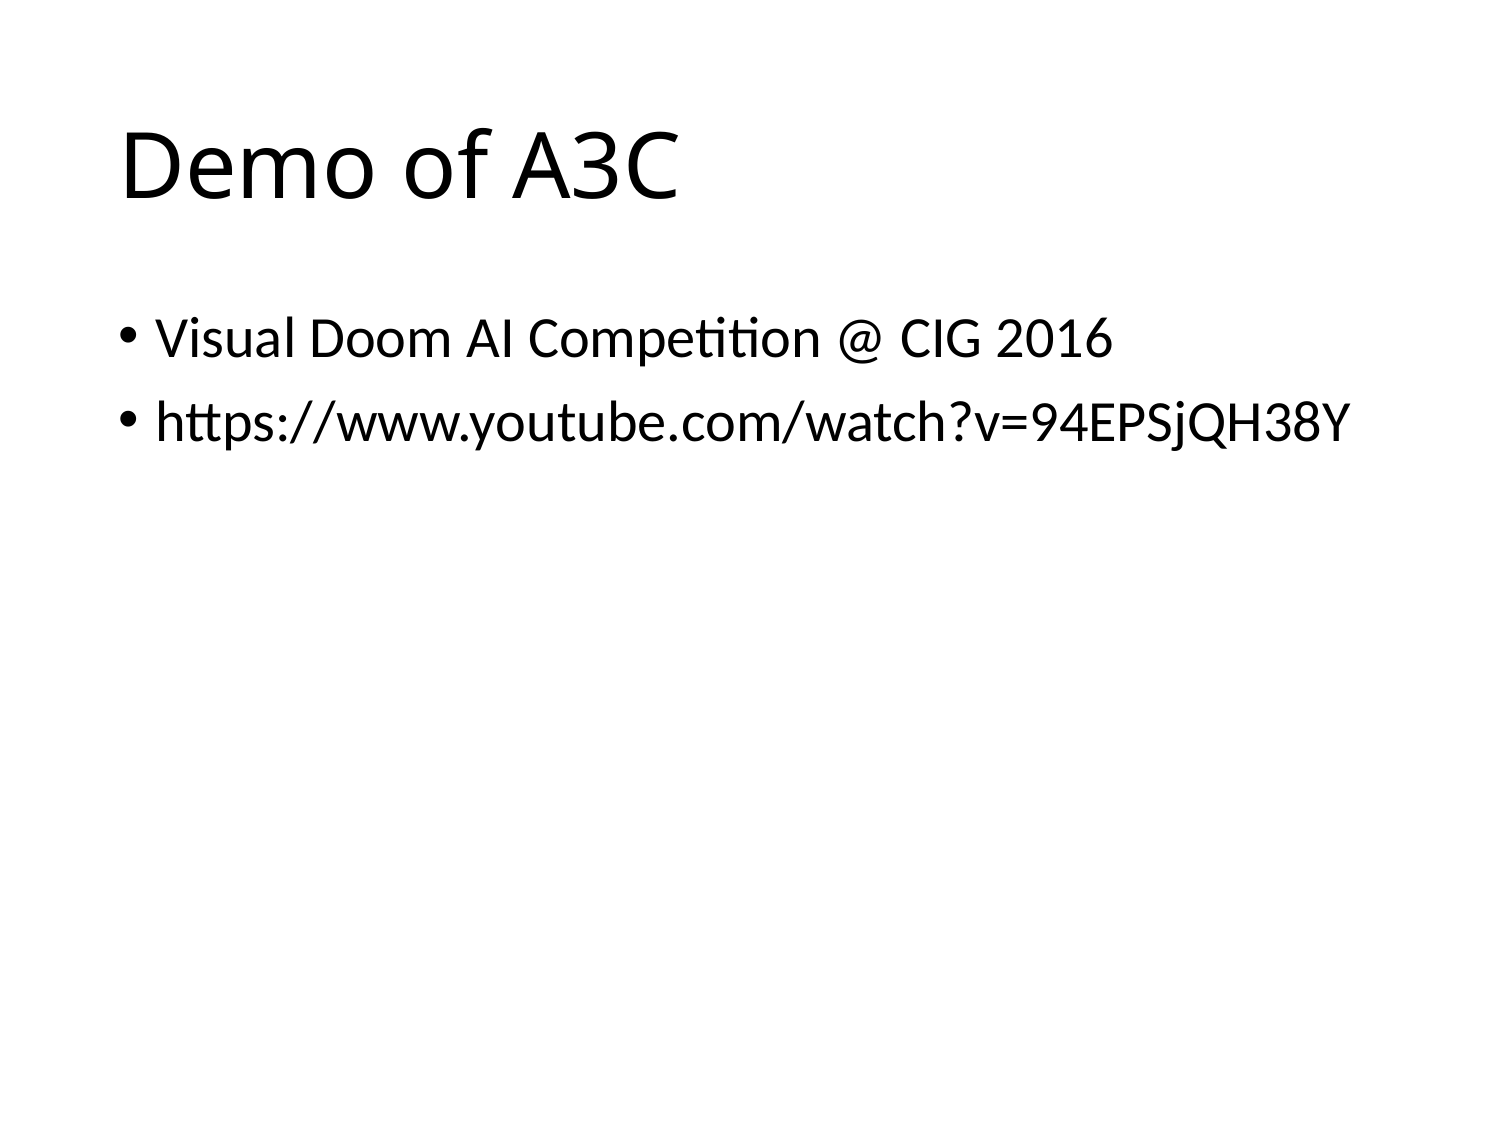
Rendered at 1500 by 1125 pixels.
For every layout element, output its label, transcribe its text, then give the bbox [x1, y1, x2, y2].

list Visual Doom AI Competition @ CIG 2016 https://www.youtube.com/watch?v=94EPSjQH38Y [103, 299, 1397, 1014]
title Demo of A3C [103, 59, 1397, 278]
